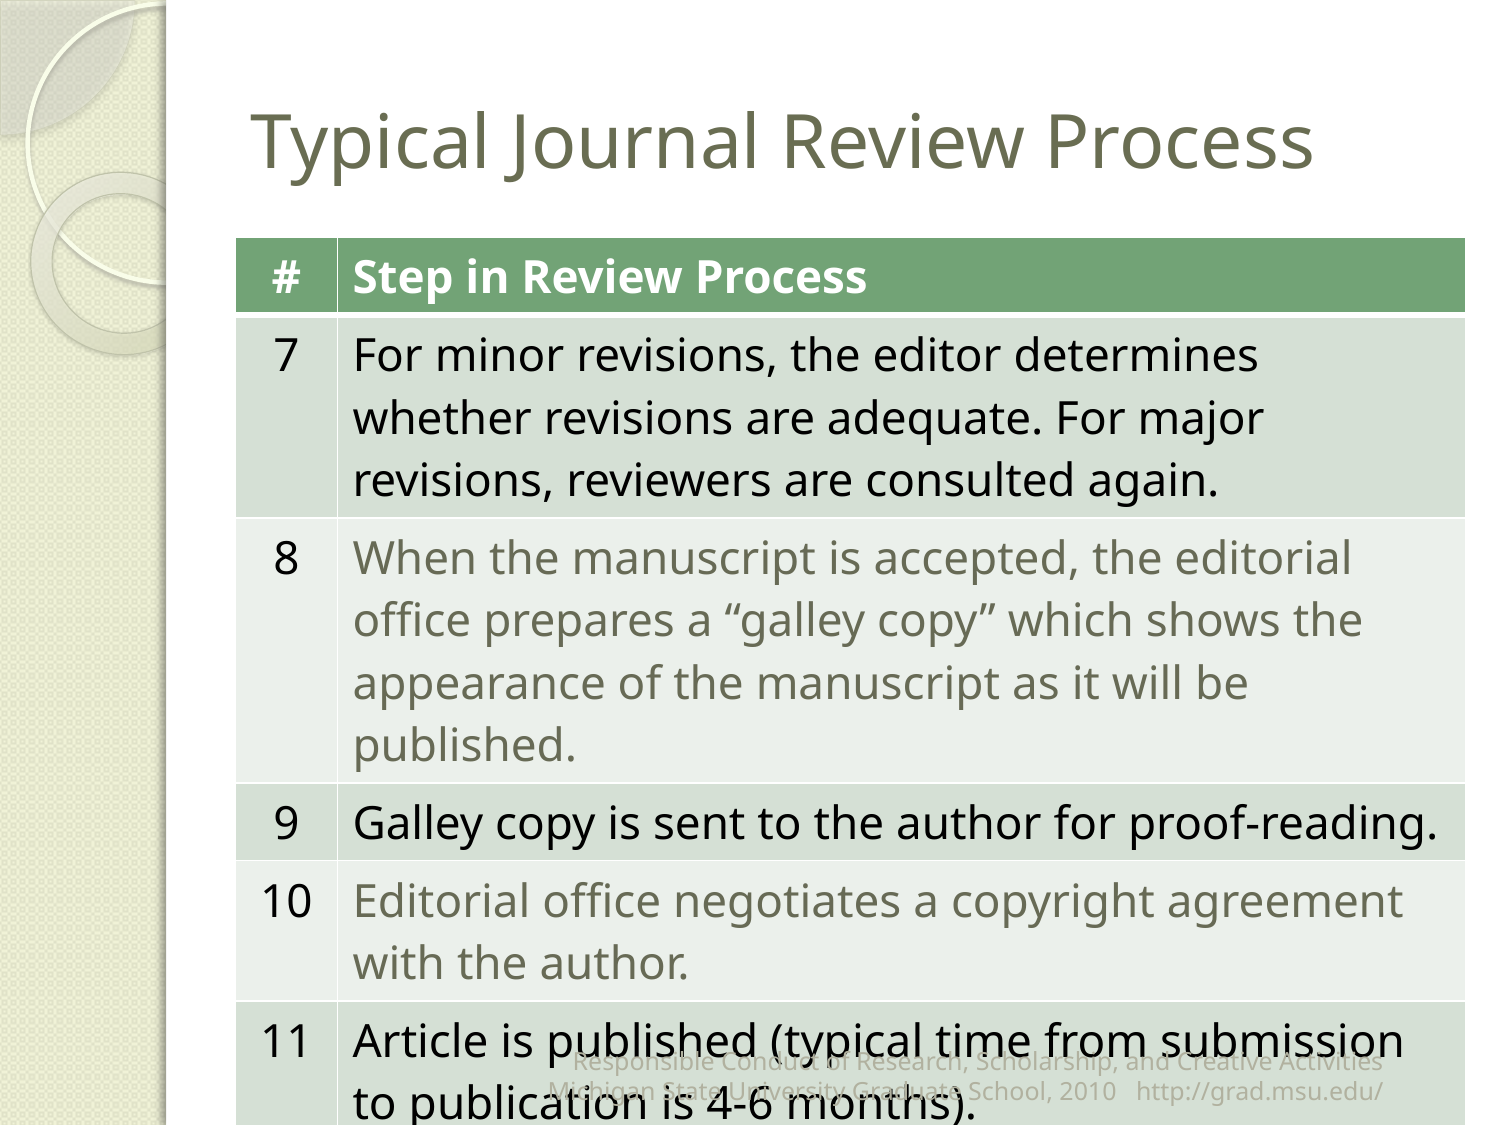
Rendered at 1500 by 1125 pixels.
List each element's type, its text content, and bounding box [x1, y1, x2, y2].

table_cell 8 [236, 519, 337, 782]
footer Responsible Conduct of Research, Scholarship, and Creative Activities Michigan State University Graduate School, 2010 http://grad.msu.edu/ [249, 1034, 1413, 1113]
table_cell Editorial office negotiates a copyright agreement with the author. [338, 861, 1465, 1000]
title Typical Journal Review Process [235, 45, 1466, 233]
table_cell For minor revisions, the editor determines whether revisions are adequate. For major revisions, reviewers are consulted again. [338, 318, 1465, 517]
table_cell Galley copy is sent to the author for proof-reading. [338, 784, 1465, 860]
table_header # [236, 238, 337, 312]
table_cell 9 [236, 784, 337, 860]
table_cell When the manuscript is accepted, the editorial office prepares a “galley copy” which shows the appearance of the manuscript as it will be published. [338, 519, 1465, 782]
table_cell 11 [236, 1002, 337, 1125]
table_header Step in Review Process [338, 238, 1465, 312]
table_cell 7 [236, 318, 337, 517]
table_cell 10 [236, 861, 337, 1000]
table_cell Article is published (typical time from submission to publication is 4-6 months). [338, 1002, 1465, 1125]
